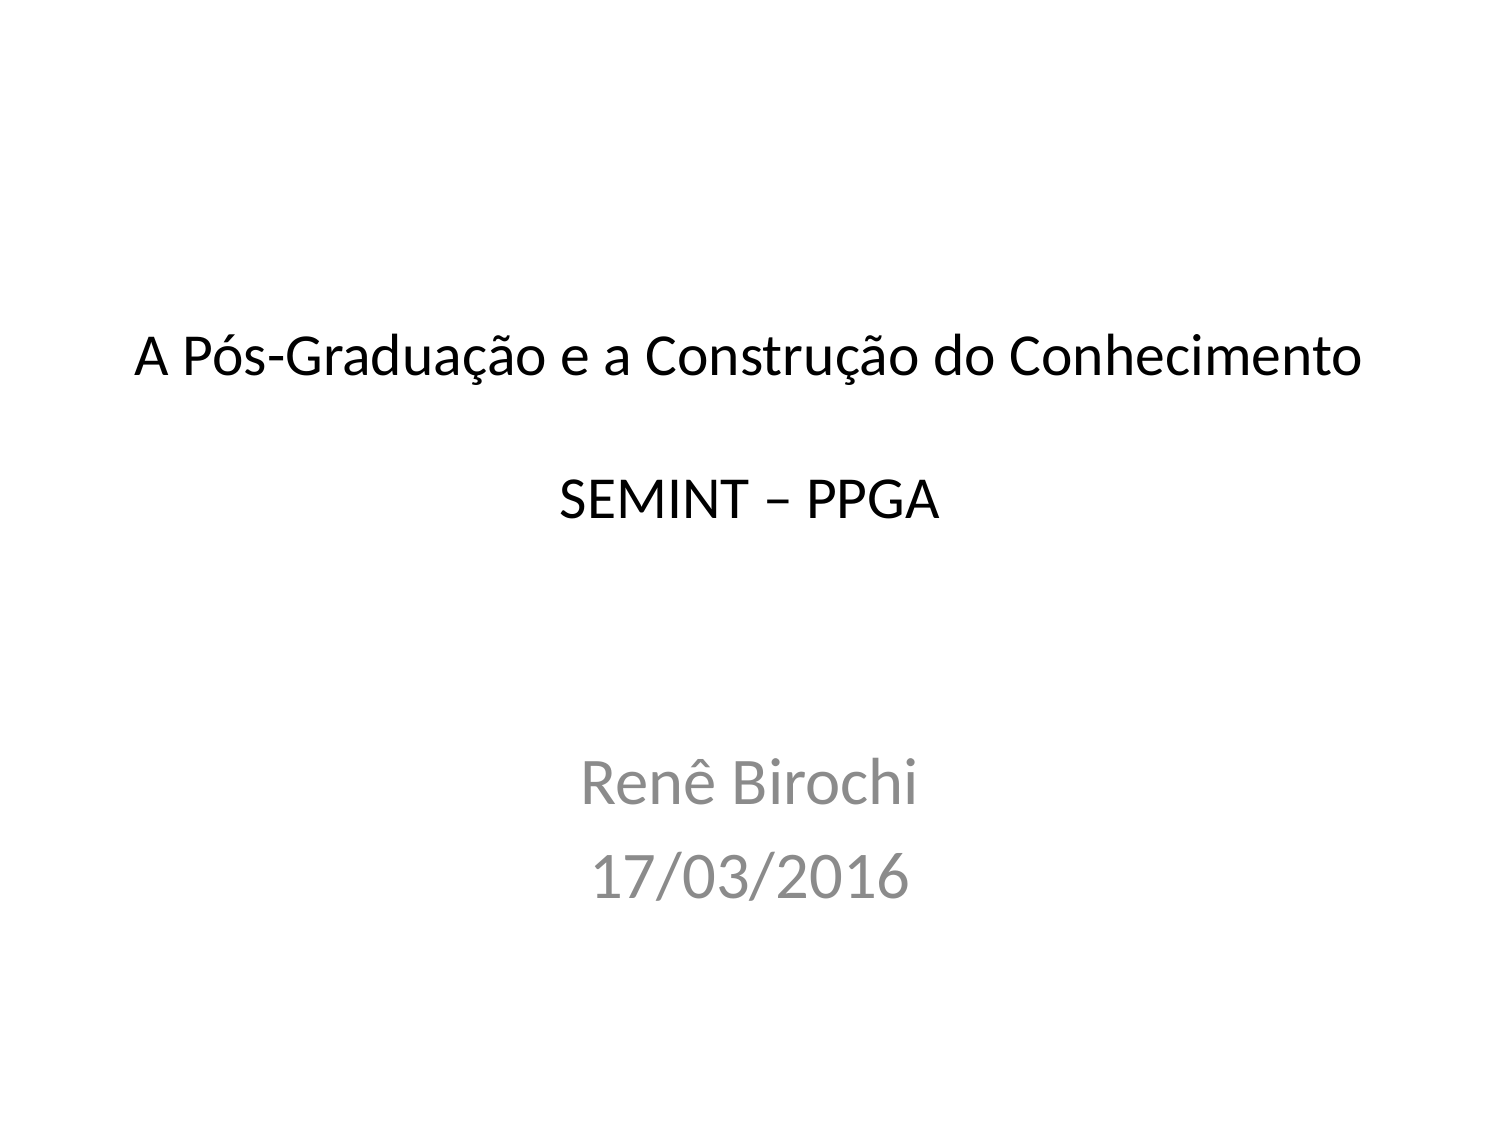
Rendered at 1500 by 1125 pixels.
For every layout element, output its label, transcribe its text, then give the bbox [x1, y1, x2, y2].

subtitle Renê Birochi 17/03/2016 [225, 637, 1275, 925]
title A Pós-Graduação e a Construção do Conhecimento SEMINT – PPGA [112, 302, 1388, 544]
